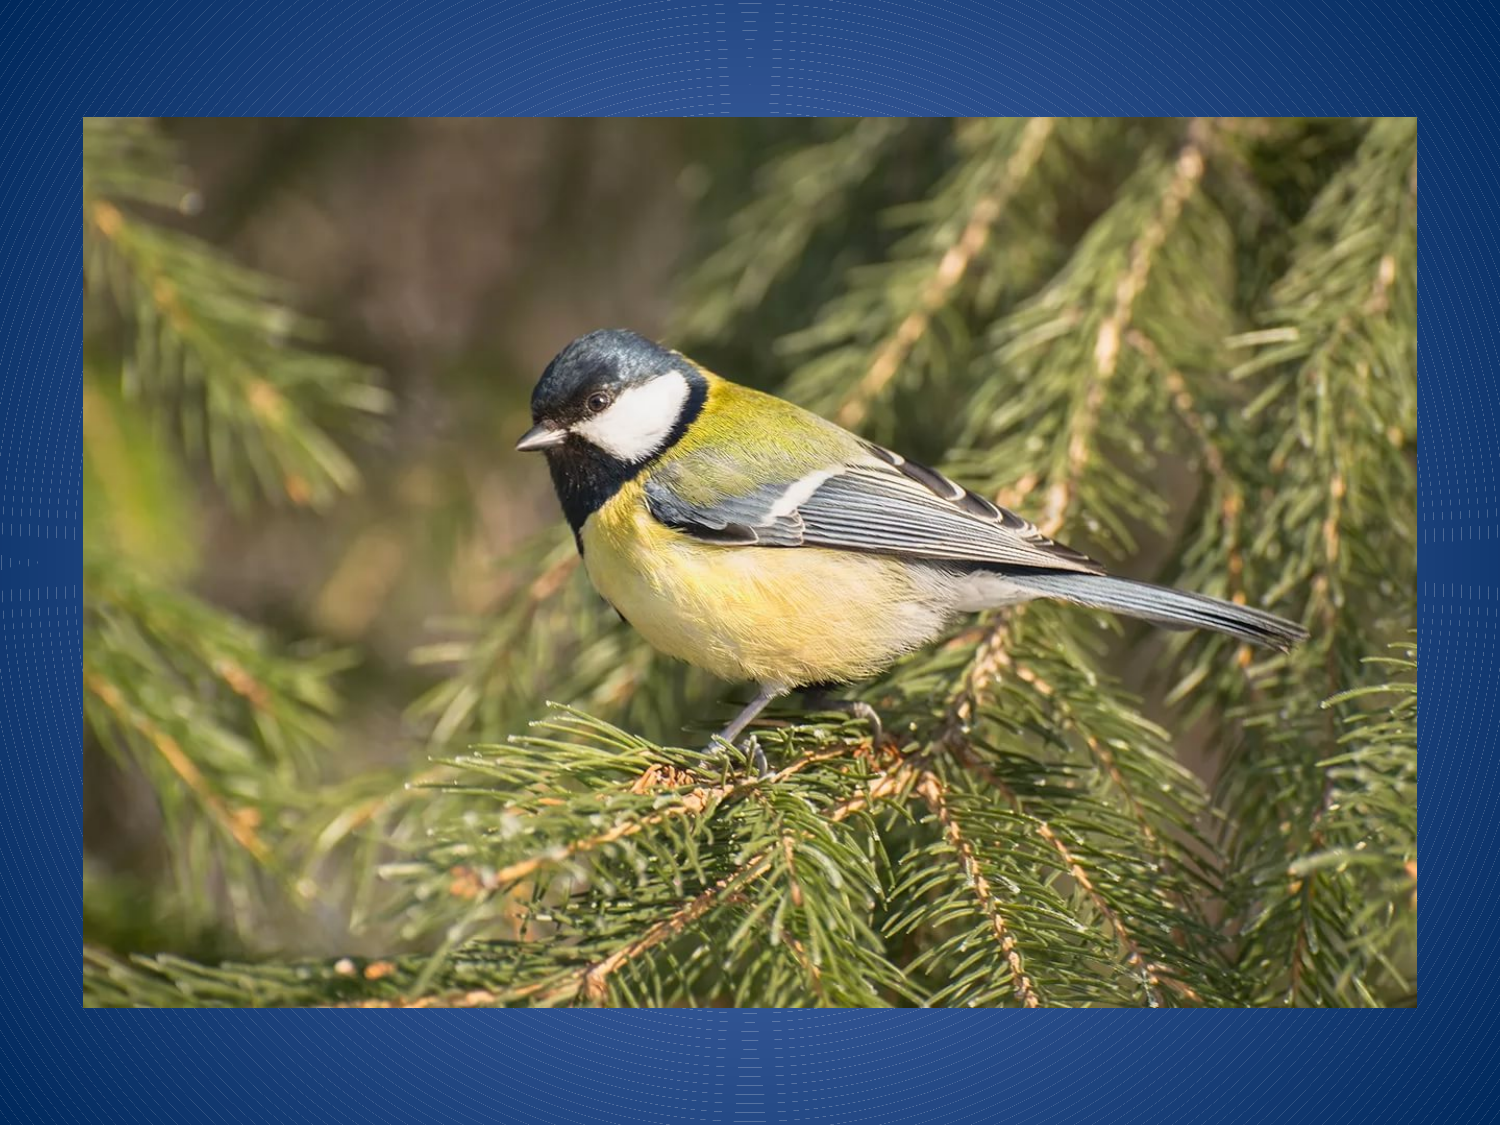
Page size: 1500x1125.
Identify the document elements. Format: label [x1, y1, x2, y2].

picture [83, 117, 1417, 1008]
